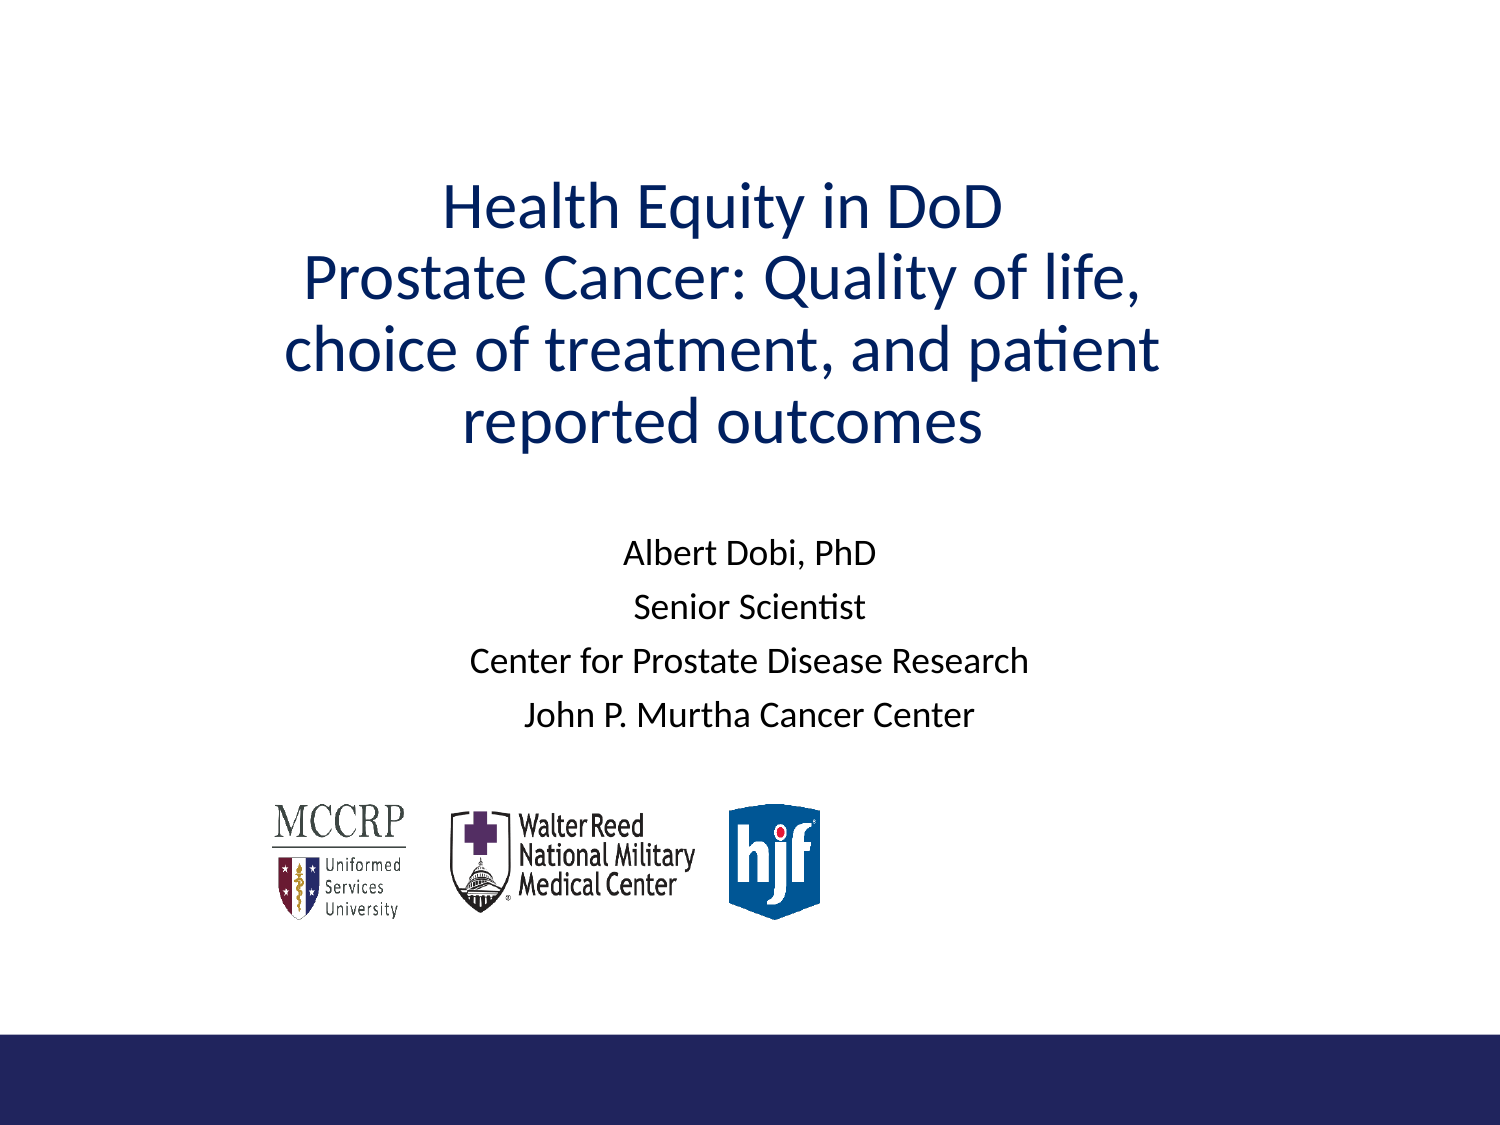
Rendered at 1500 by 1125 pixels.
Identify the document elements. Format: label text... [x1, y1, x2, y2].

picture [450, 811, 695, 913]
list Albert Dobi, PhD Senior Scientist Center for Prostate Disease Research John P. Murtha Cancer Center [148, 511, 1352, 730]
picture [272, 804, 406, 920]
picture [729, 804, 820, 920]
title Health Equity in DoD Prostate Cancer: Quality of life, choice of treatment, and patient reported outcomes [251, 171, 1195, 458]
